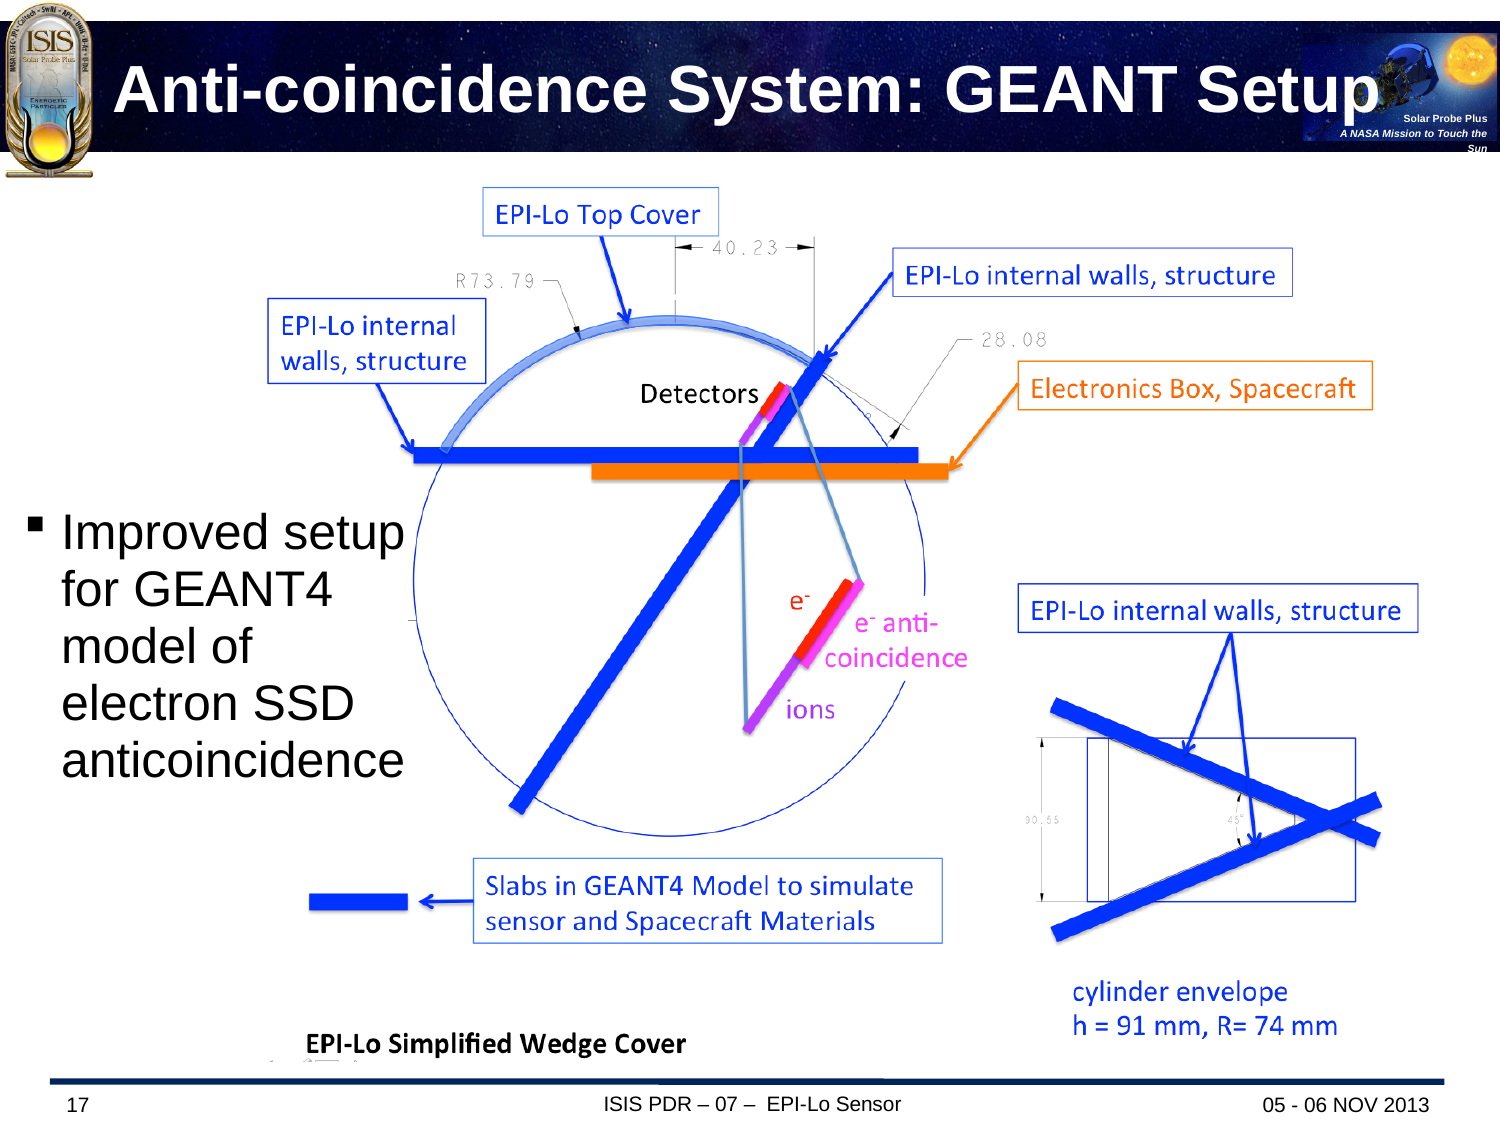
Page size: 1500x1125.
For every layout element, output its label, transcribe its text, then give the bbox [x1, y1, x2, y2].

picture [0, 0, 1500, 179]
list Improved setup for GEANT4 model of electron SSD anticoincidence [23, 503, 255, 862]
picture [260, 181, 1455, 1062]
title Anti-coincidence System: GEANT Setup [111, 30, 1500, 142]
